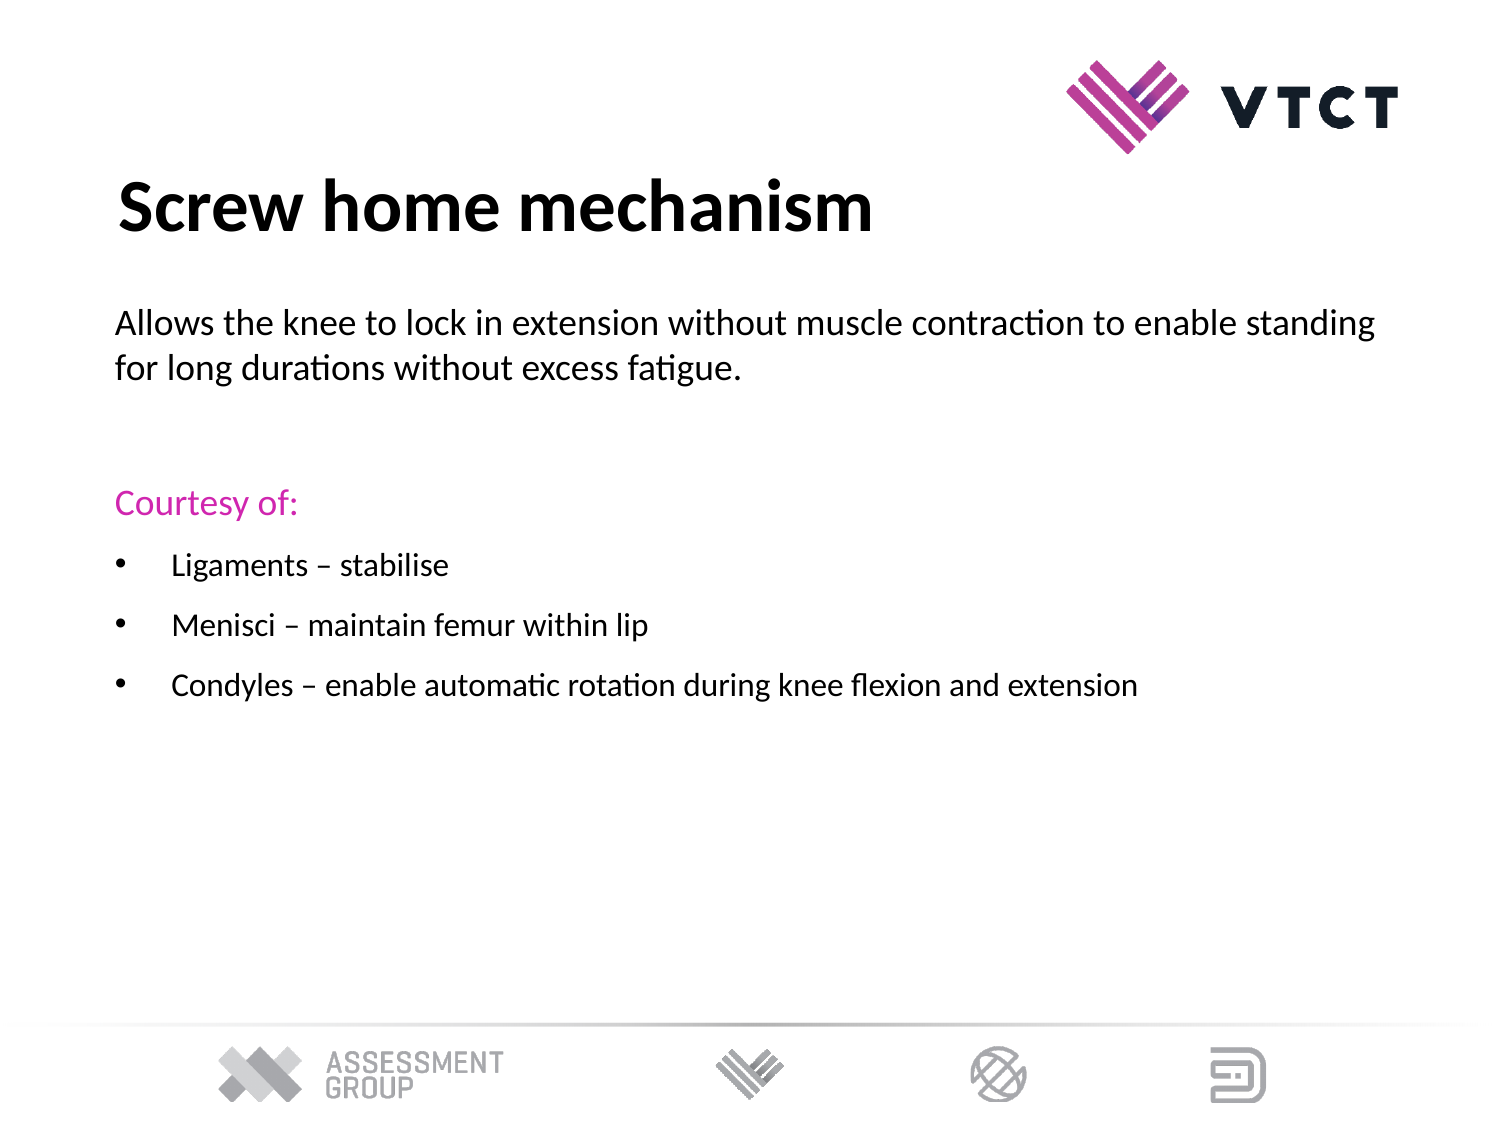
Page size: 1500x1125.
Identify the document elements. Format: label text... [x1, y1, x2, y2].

picture [0, 1022, 1499, 1027]
text_box Screw home mechanism [104, 148, 891, 254]
picture [1063, 59, 1400, 157]
picture [714, 1046, 786, 1102]
text_box Allows the knee to lock in extension without muscle contraction to enable standing for long durations without excess fatigue. Courtesy of: Ligaments – stabilise Menisci – maintain femur within lip Condyles – enable automatic rotation during knee flexion and extension [100, 290, 1412, 711]
